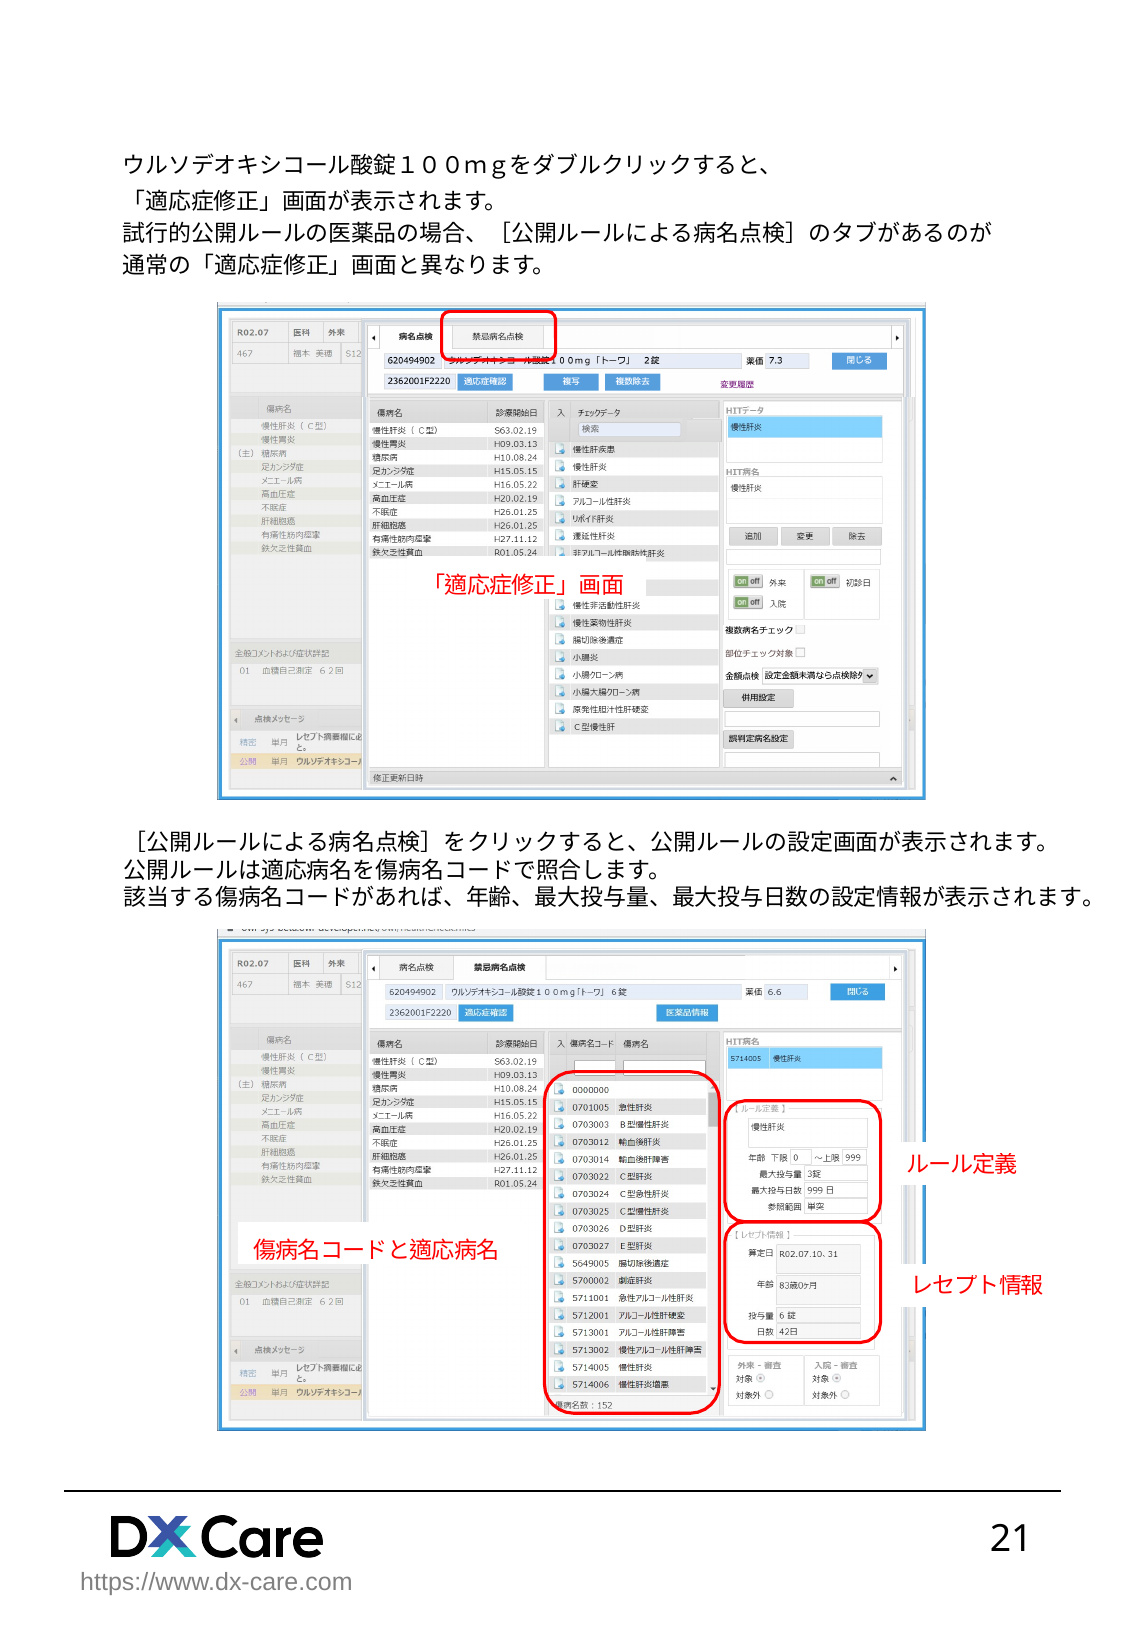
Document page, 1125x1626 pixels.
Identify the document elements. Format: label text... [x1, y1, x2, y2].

slide_number 67 [794, 1506, 1048, 1593]
picture [111, 1515, 323, 1558]
text_box ウルソデオキシコール酸錠１００ｍｇをダブルクリックすると、 「適応症修正」画面が表示されます。 試行的公開ルールの医薬品の場合、［公開ルールによる病名点検］のタブがあるのが通常の「適応症修正」画面と異なります。 [28, 138, 1097, 286]
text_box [216, 301, 927, 800]
text_box ［公開ルールによる病名点検］をクリックすると、公開ルールの設定画面が表示されます。 公開ルールは適応病名を傷病名コードで照合します。 該当する傷病名コードがあれば、年齢、最大投与量、最大投与日数の設定情報が表示されます。 [109, 820, 1099, 918]
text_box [216, 929, 1066, 1432]
